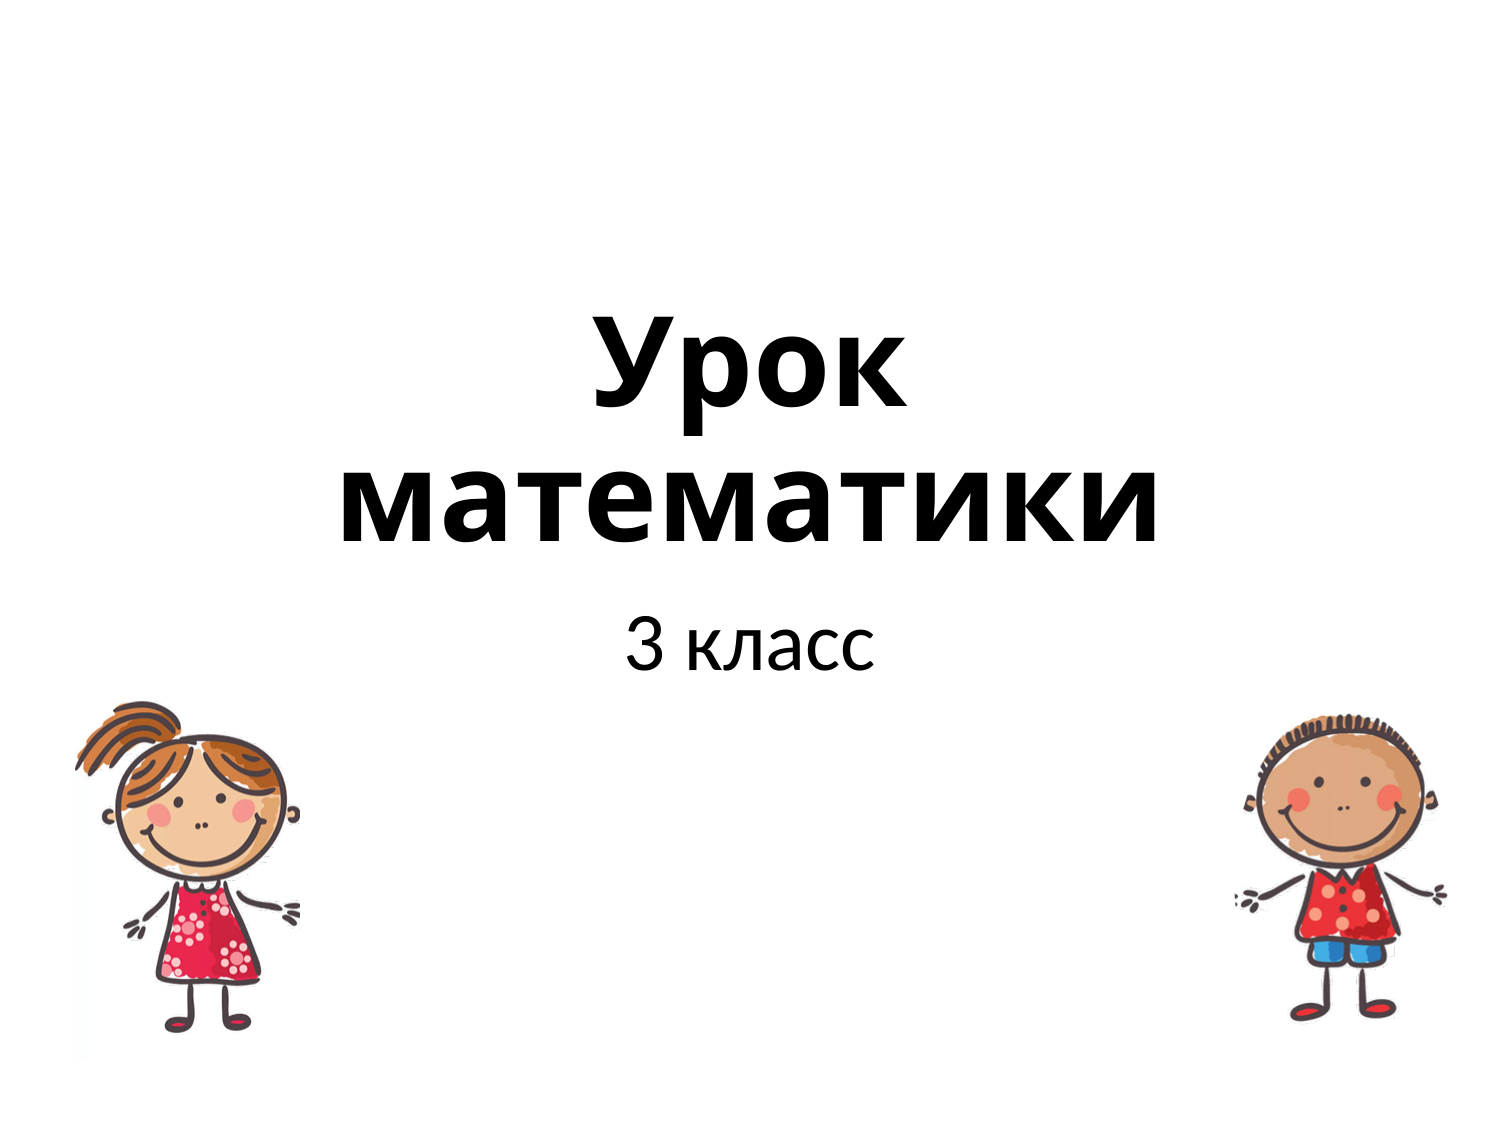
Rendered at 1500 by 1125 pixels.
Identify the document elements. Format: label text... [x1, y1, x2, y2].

picture [1234, 708, 1449, 1047]
picture [74, 664, 300, 1060]
subtitle 3 класс [187, 590, 1313, 863]
title Урок математики [187, 184, 1313, 576]
